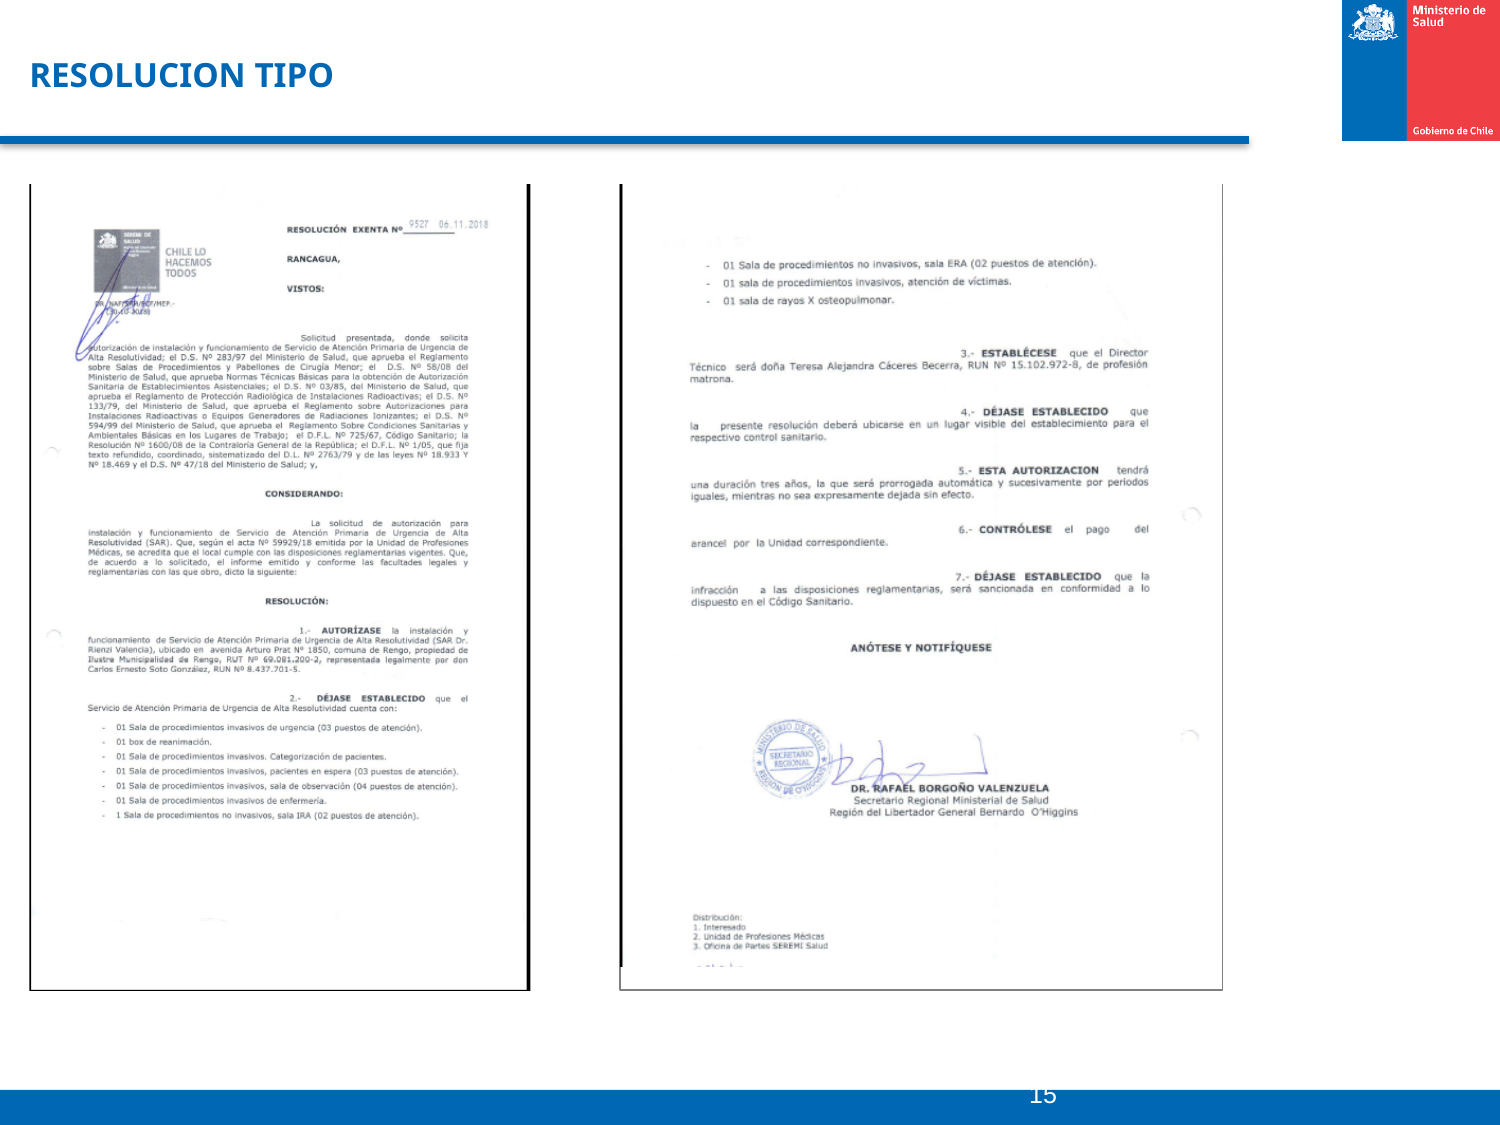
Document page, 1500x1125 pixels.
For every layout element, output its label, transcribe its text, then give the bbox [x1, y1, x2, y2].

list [619, 184, 1223, 967]
slide_number 15 [1014, 1070, 1365, 1103]
picture [1342, 0, 1500, 141]
picture [29, 184, 531, 991]
text_box RESOLUCION TIPO [29, 54, 1369, 95]
text_box [618, 971, 1225, 992]
